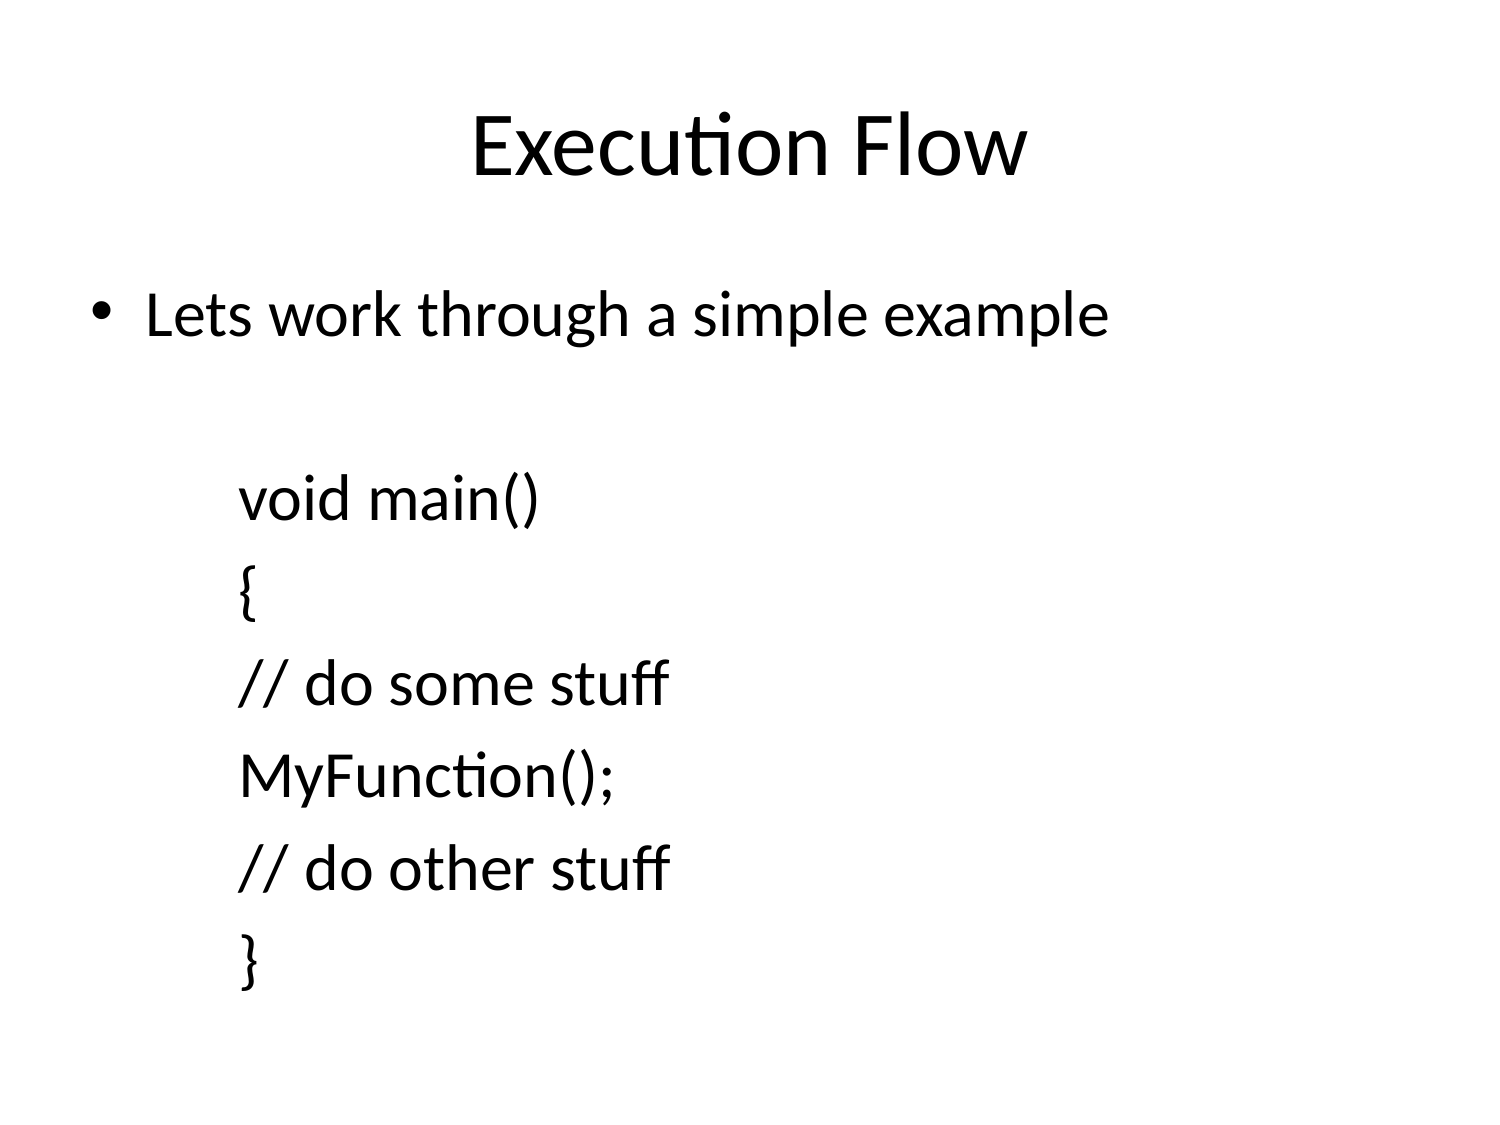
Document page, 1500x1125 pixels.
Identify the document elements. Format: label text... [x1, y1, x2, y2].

title Execution Flow [75, 45, 1425, 233]
list Lets work through a simple example void main() { // do some stuff MyFunction(); // do other stuff } [75, 262, 1425, 1005]
